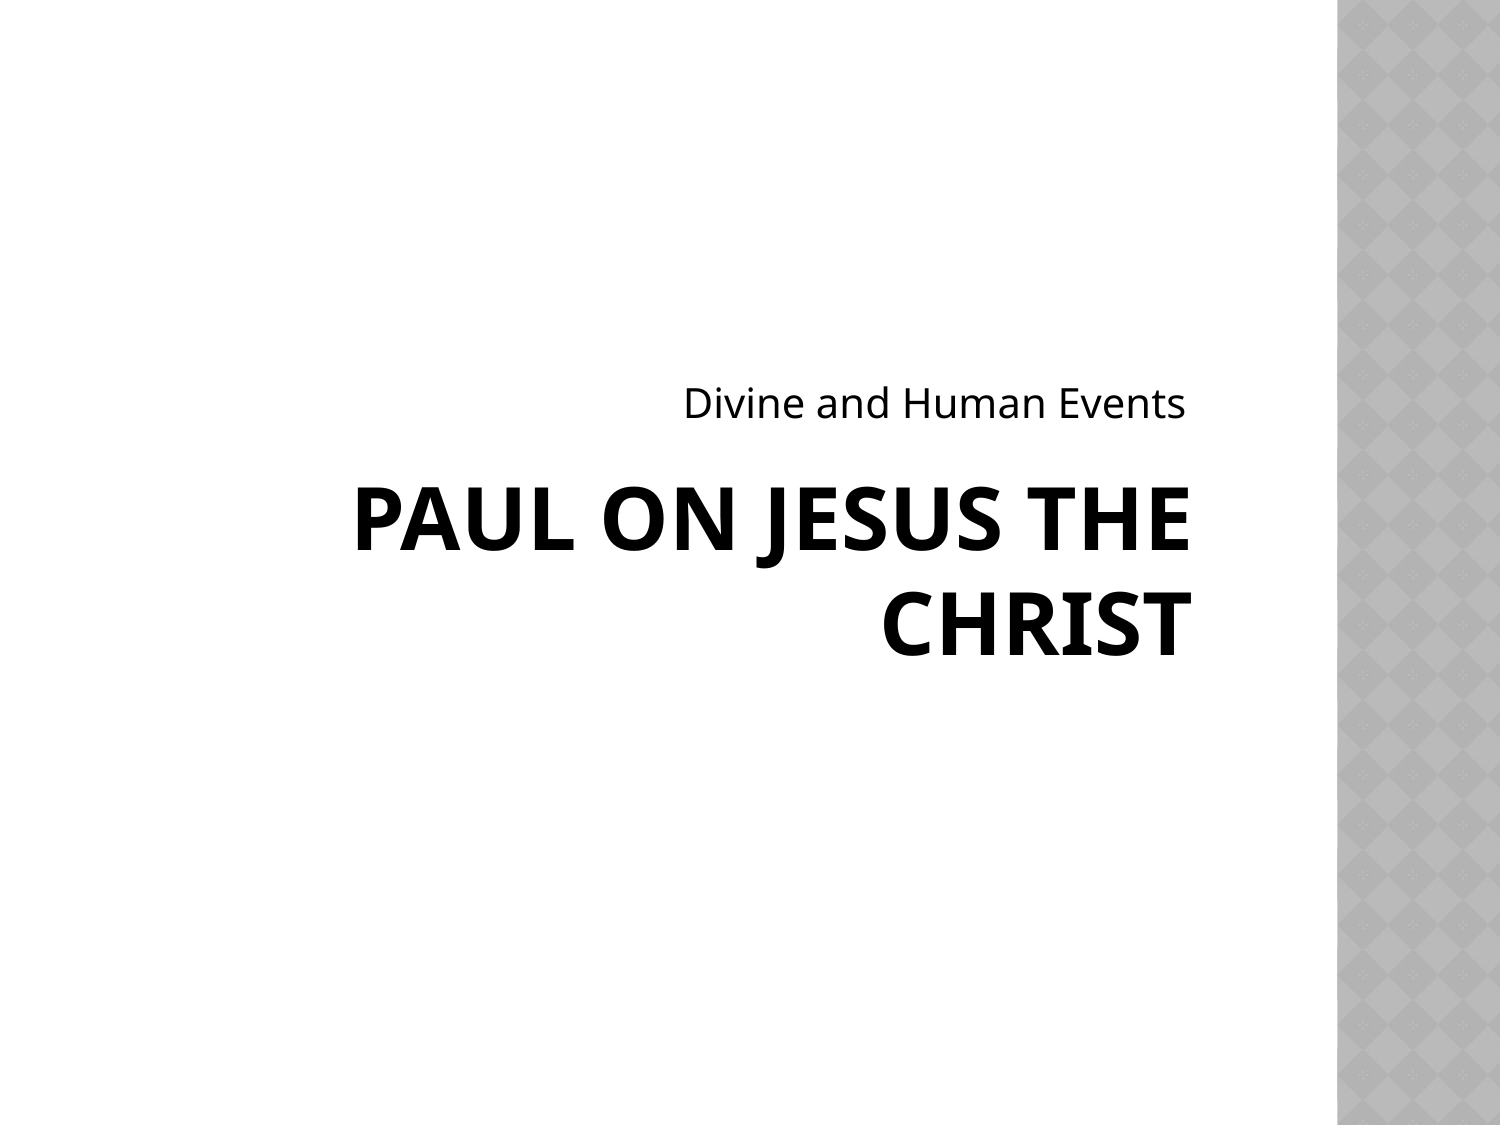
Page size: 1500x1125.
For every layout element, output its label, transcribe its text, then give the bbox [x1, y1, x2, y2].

list Divine and Human Events [174, 312, 1202, 435]
title Paul on Jesus the Christ [174, 462, 1202, 687]
